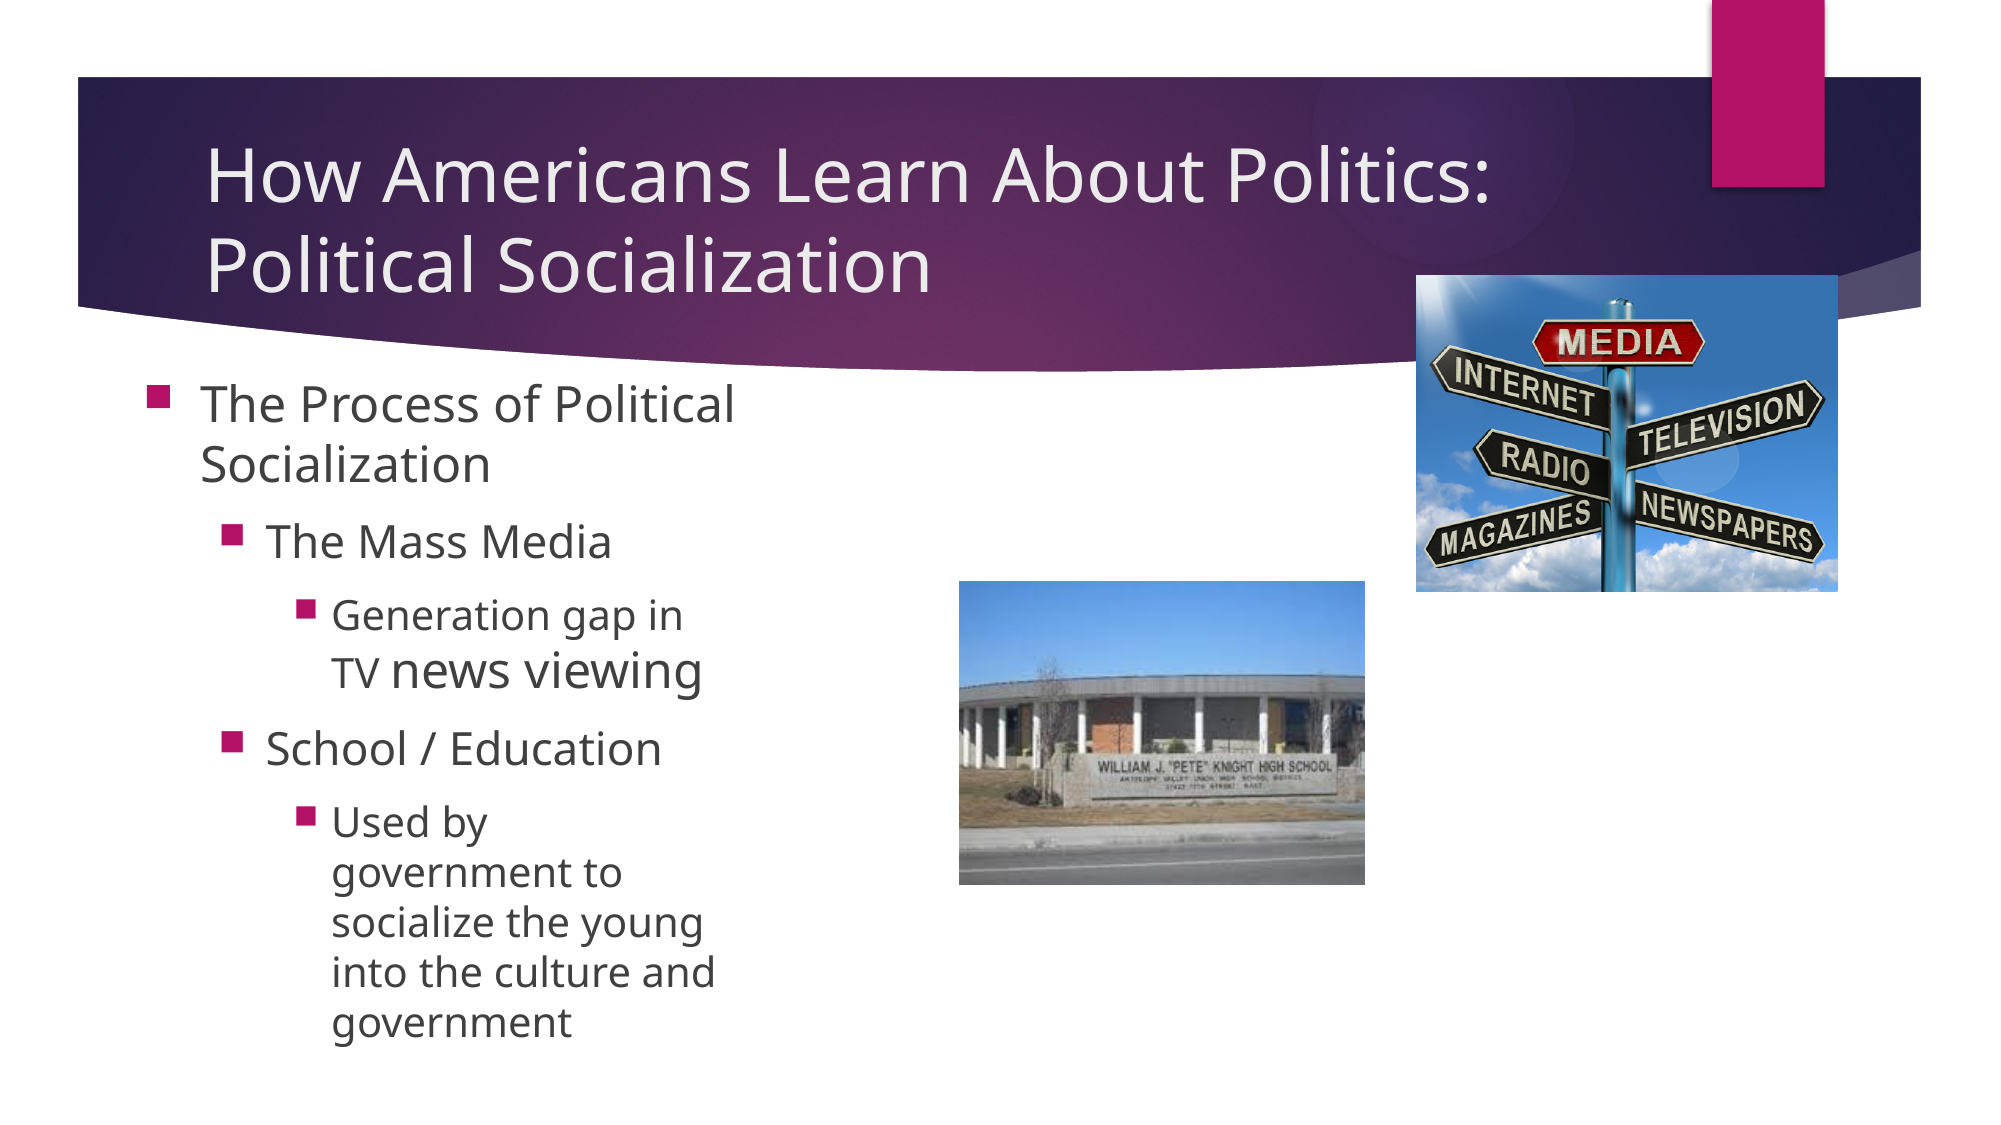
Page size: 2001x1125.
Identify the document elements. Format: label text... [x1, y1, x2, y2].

title How Americans Learn About Politics: Political Socialization [189, 159, 1627, 276]
picture [1415, 275, 1838, 592]
list The Process of Political Socialization The Mass Media Generation gap in TV news viewing School / Education Used by government to socialize the young into the culture and government [128, 364, 755, 1102]
picture [959, 581, 1365, 886]
